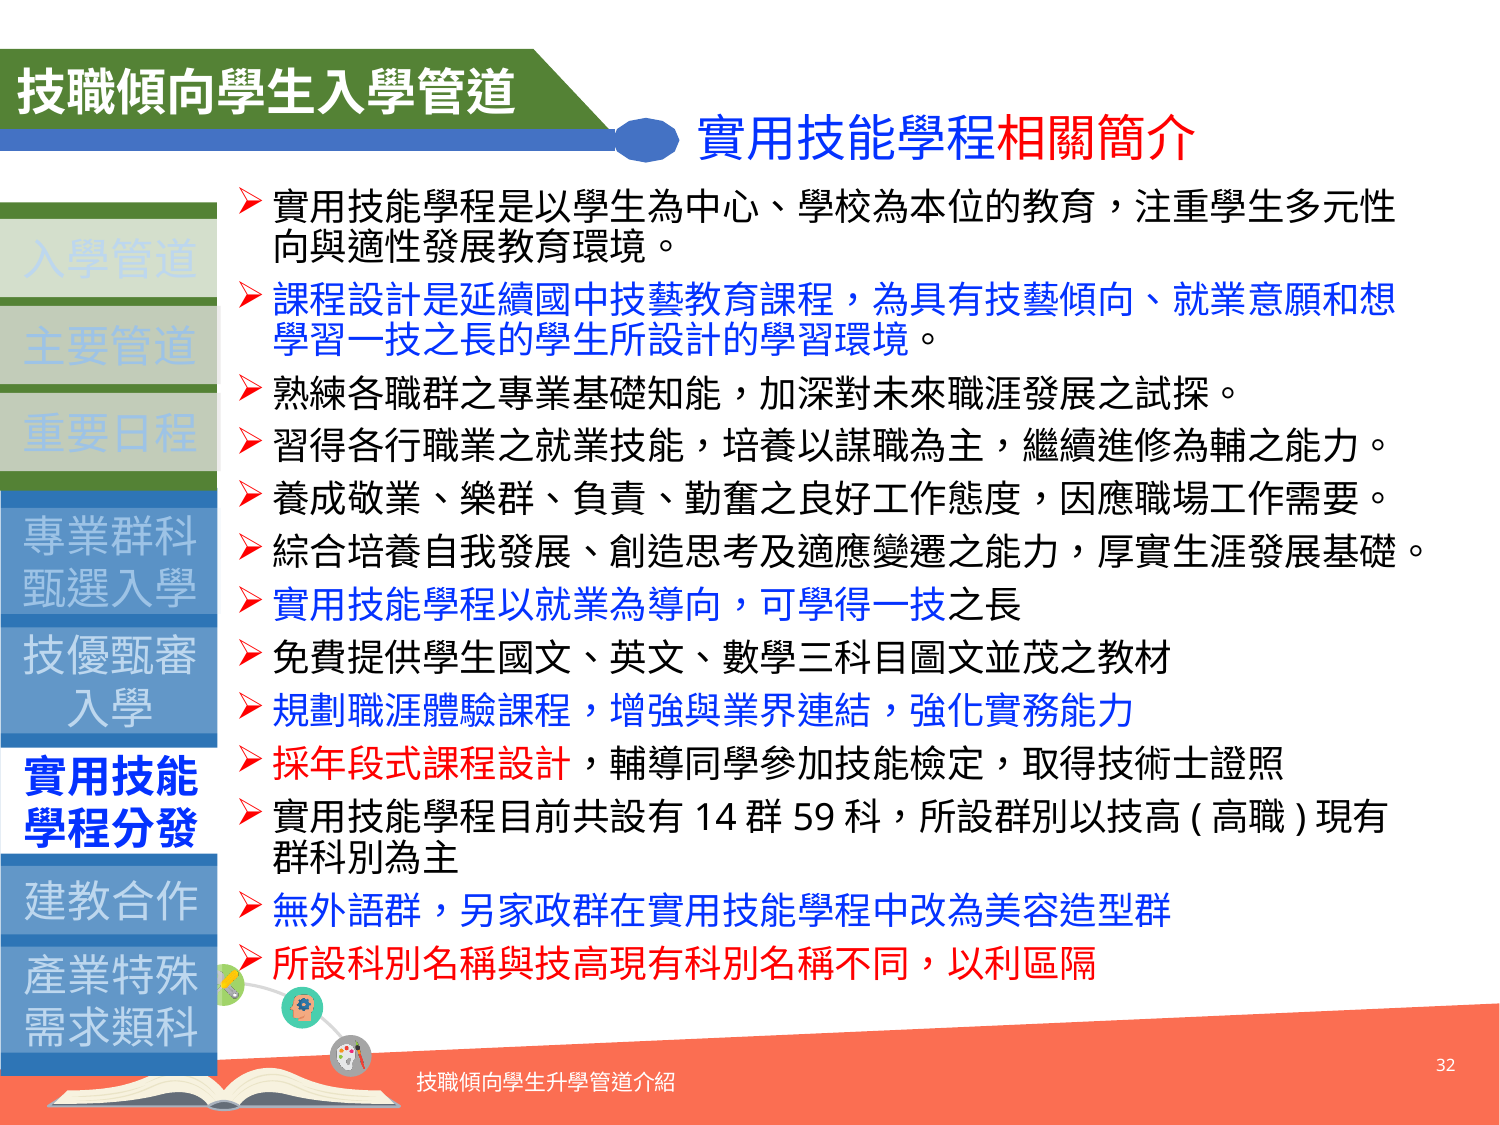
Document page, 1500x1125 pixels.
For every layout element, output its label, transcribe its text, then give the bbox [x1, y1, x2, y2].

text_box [0, 202, 222, 491]
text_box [0, 48, 646, 141]
text_box 實用技能學程相關簡介 [696, 106, 1435, 167]
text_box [0, 487, 223, 1077]
text_box 實用技能學程是以學生為中心、學校為本位的教育，注重學生多元性向與適性發展教育環境。 課程設計是延續國中技藝教育課程，為具有技藝傾向、就業意願和想學習一技之長的學生所設計的學習環境。 熟練各職群之專業基礎知能，加深對未來職涯發展之試探。 習得各行職業之就業技能，培養以謀職為主，繼續進修為輔之能力。 養成敬業、樂群、負責、勤奮之良好工作態度，因應職場工作需要。 綜合培養自我發展、創造思考及適應變遷之能力，厚實生涯發展基礎。 實用技能學程以就業為導向，可學得一技之長 免費提供學生國文、英文、數學三科目圖文並茂之教材 規劃職涯體驗課程，增強與業界連結，強化實務能力 採年段式課程設計，輔導同學參加技能檢定，取得技術士證照 實用技能學程目前共設有14群59科，所設群別以技高(高職)現有群科別為主 無外語群，另家政群在實用技能學程中改為美容造型群 所設科別名稱與技高現有科別名稱不同，以利區隔 [220, 180, 1420, 1089]
slide_number 32 [1388, 1024, 1471, 1108]
